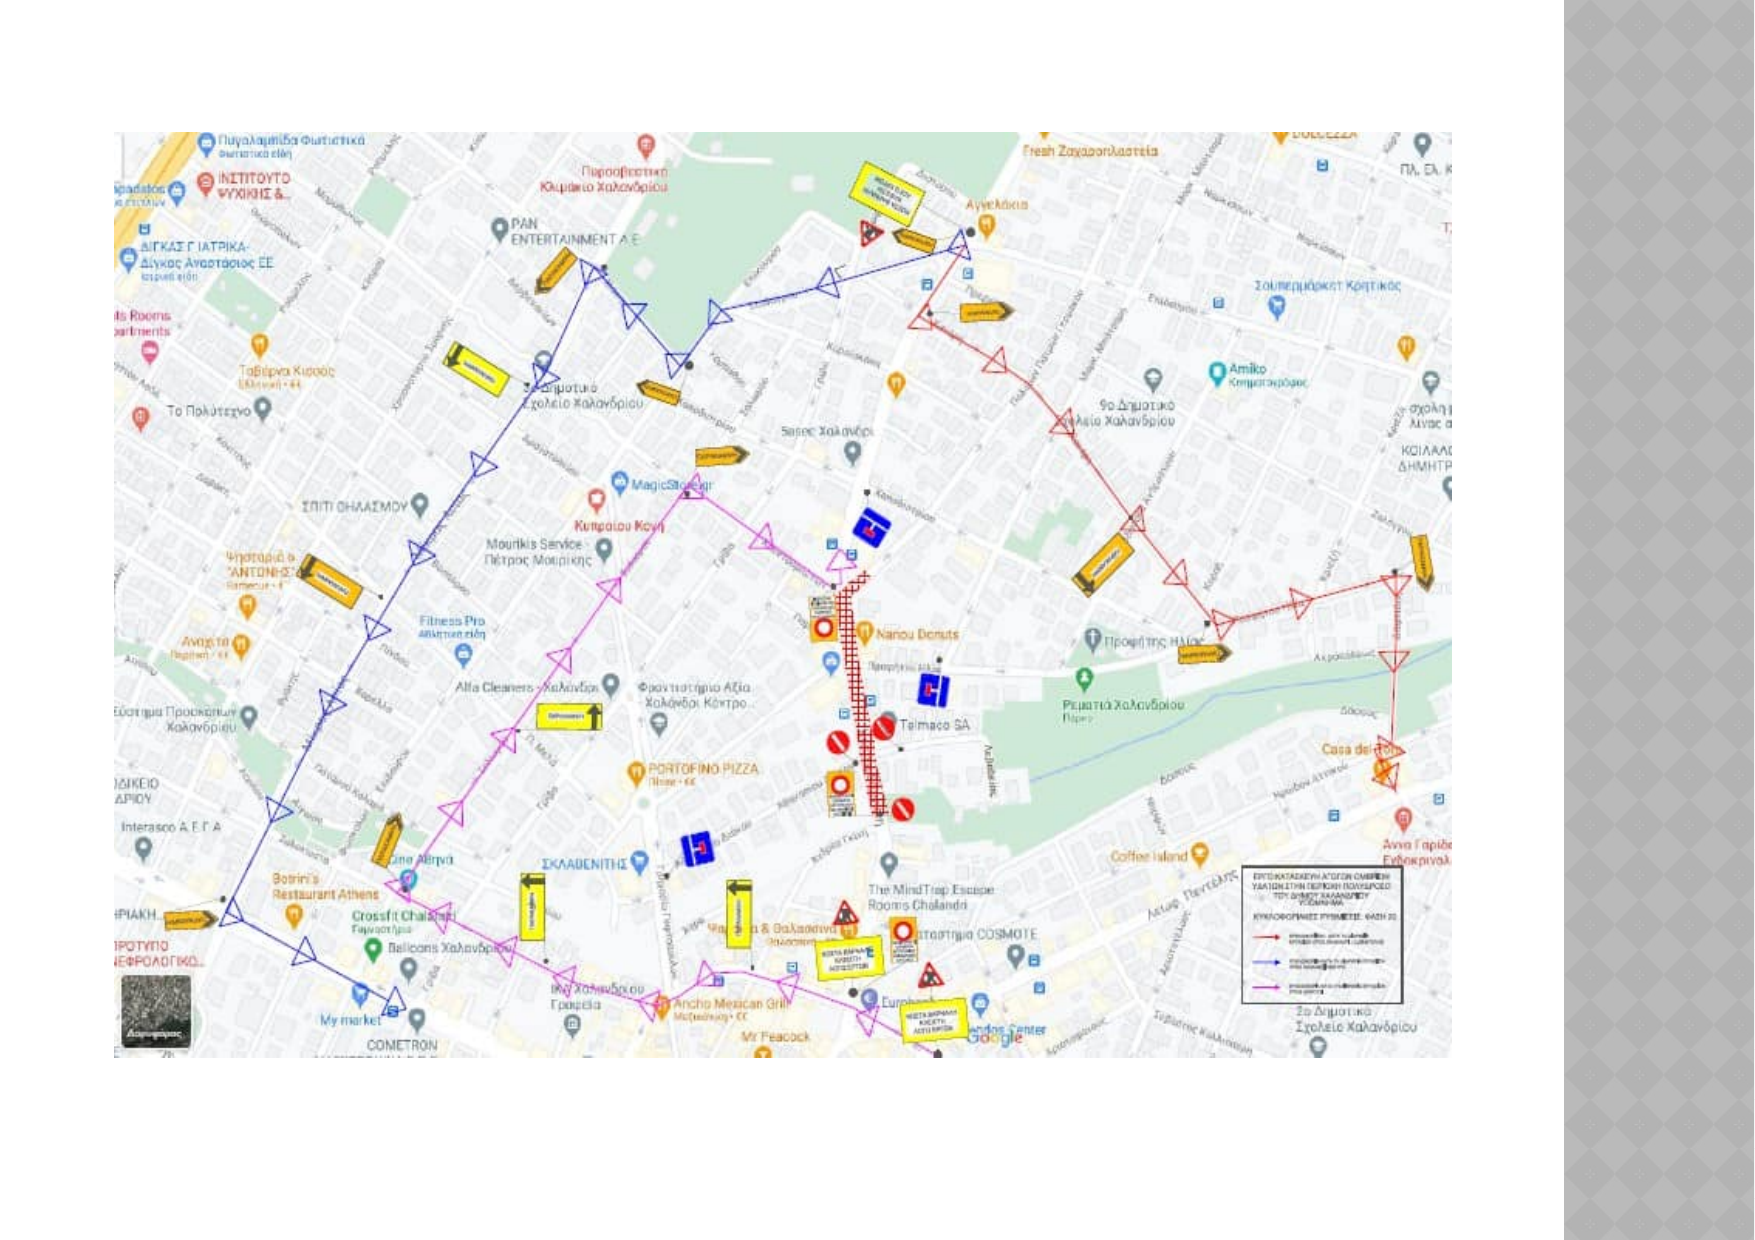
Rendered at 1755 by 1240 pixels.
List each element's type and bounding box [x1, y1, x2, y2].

picture [114, 132, 1453, 1058]
